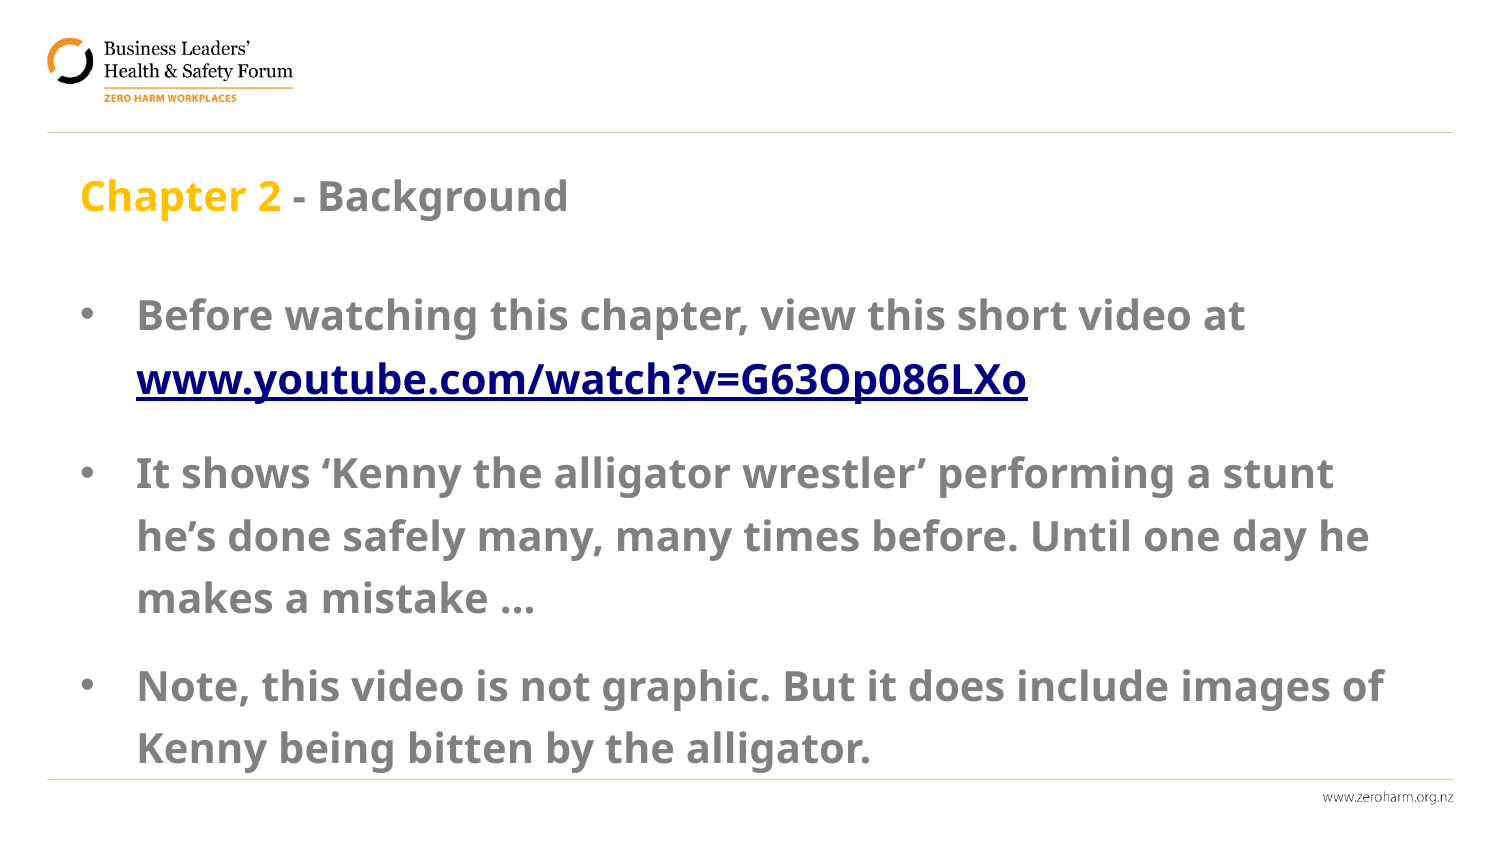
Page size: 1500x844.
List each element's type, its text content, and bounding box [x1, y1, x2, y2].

list Before watching this chapter, view this short video at www.youtube.com/watch?v=G63Op086LXo It shows ‘Kenny the alligator wrestler’ performing a stunt he’s done safely many, many times before. Until one day he makes a mistake … Note, this video is not graphic. But it does include images of Kenny being bitten by the alligator. [64, 268, 1436, 753]
picture [0, 0, 1500, 136]
picture [0, 779, 1500, 844]
text_box Chapter 2 - Background [64, 161, 691, 227]
